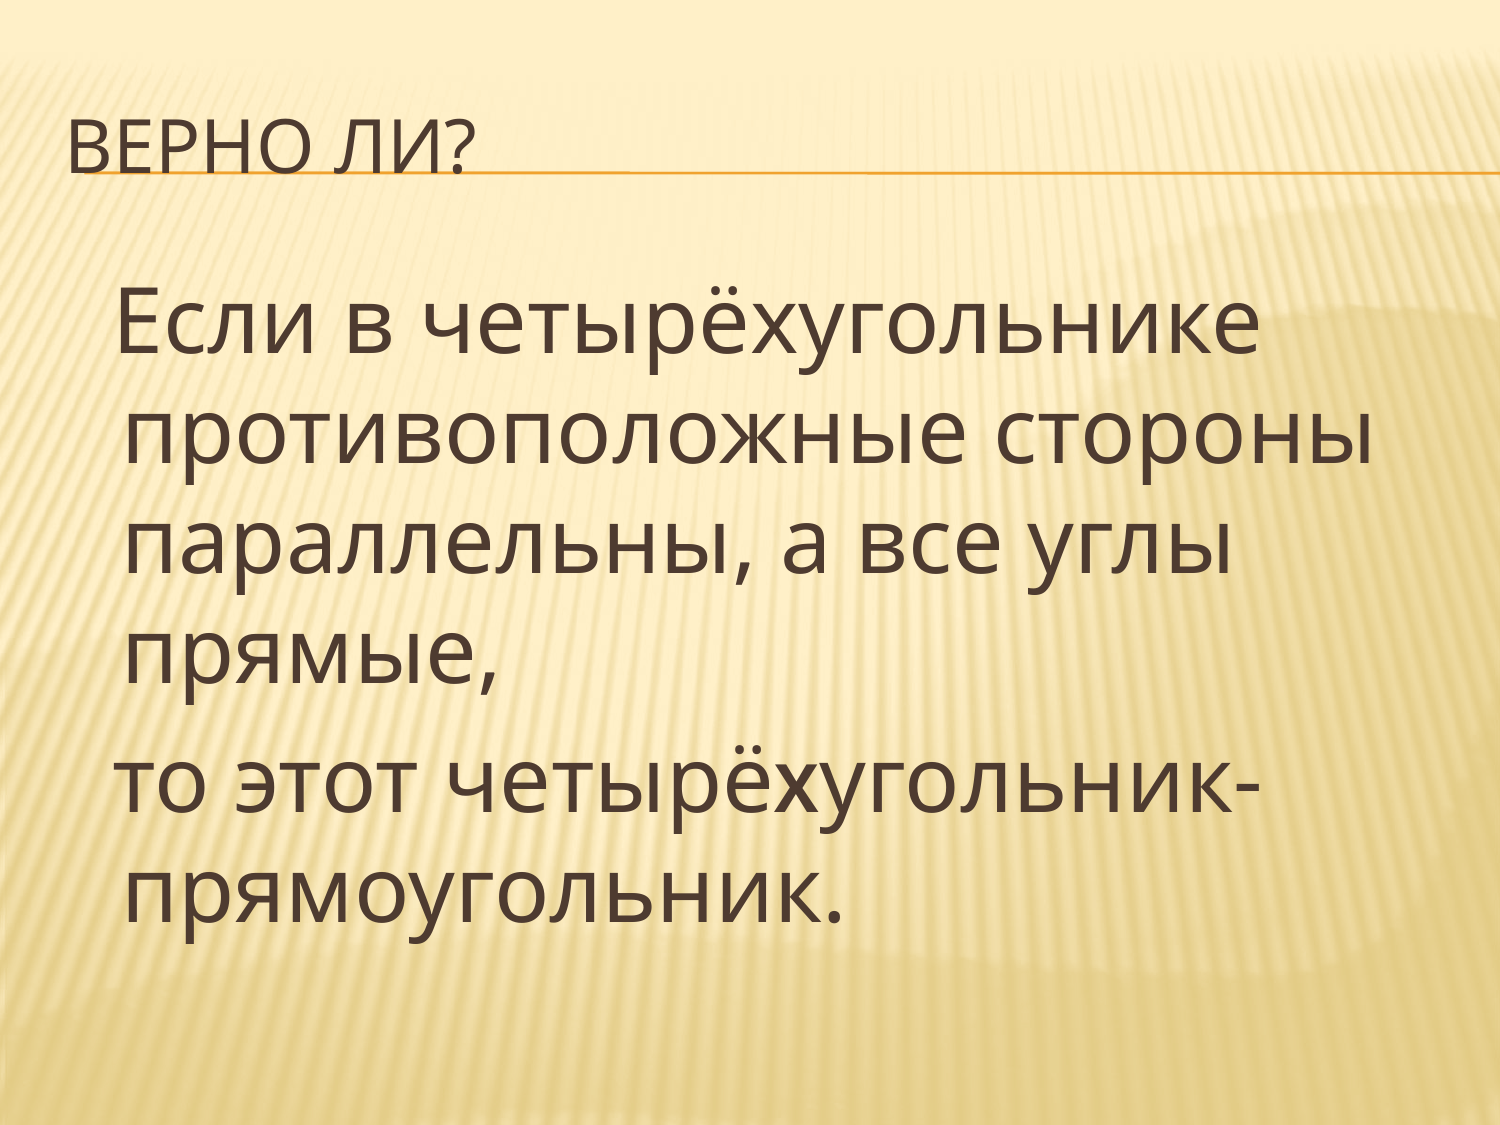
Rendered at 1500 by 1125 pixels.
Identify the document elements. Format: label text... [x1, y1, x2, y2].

title Верно ли? [50, 75, 1475, 213]
list Если в четырёхугольнике противоположные стороны параллельны, а все углы прямые, то этот четырёХугольник-прямоугольник. [50, 254, 1475, 998]
